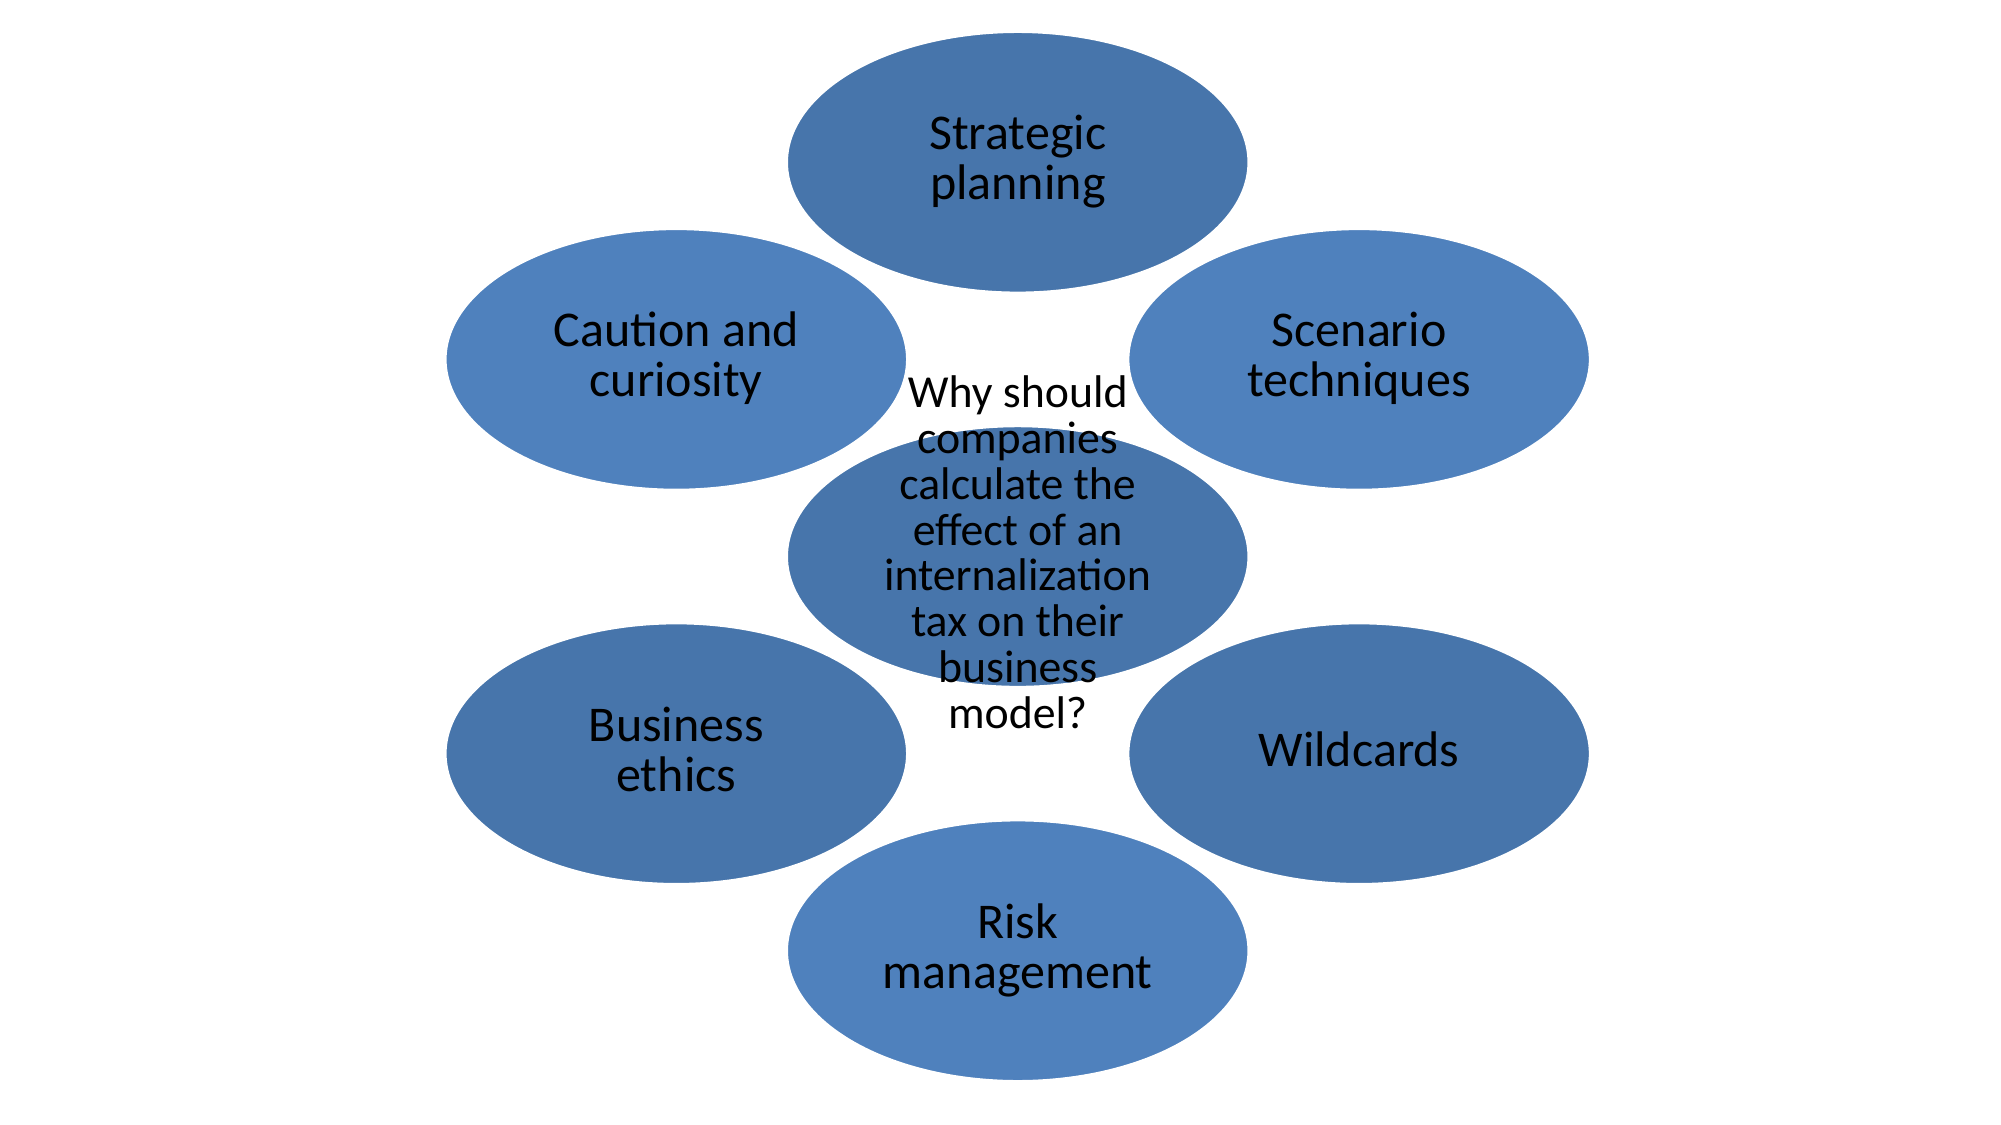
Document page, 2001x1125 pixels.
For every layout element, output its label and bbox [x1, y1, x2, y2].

text_box [90, 30, 1946, 1083]
